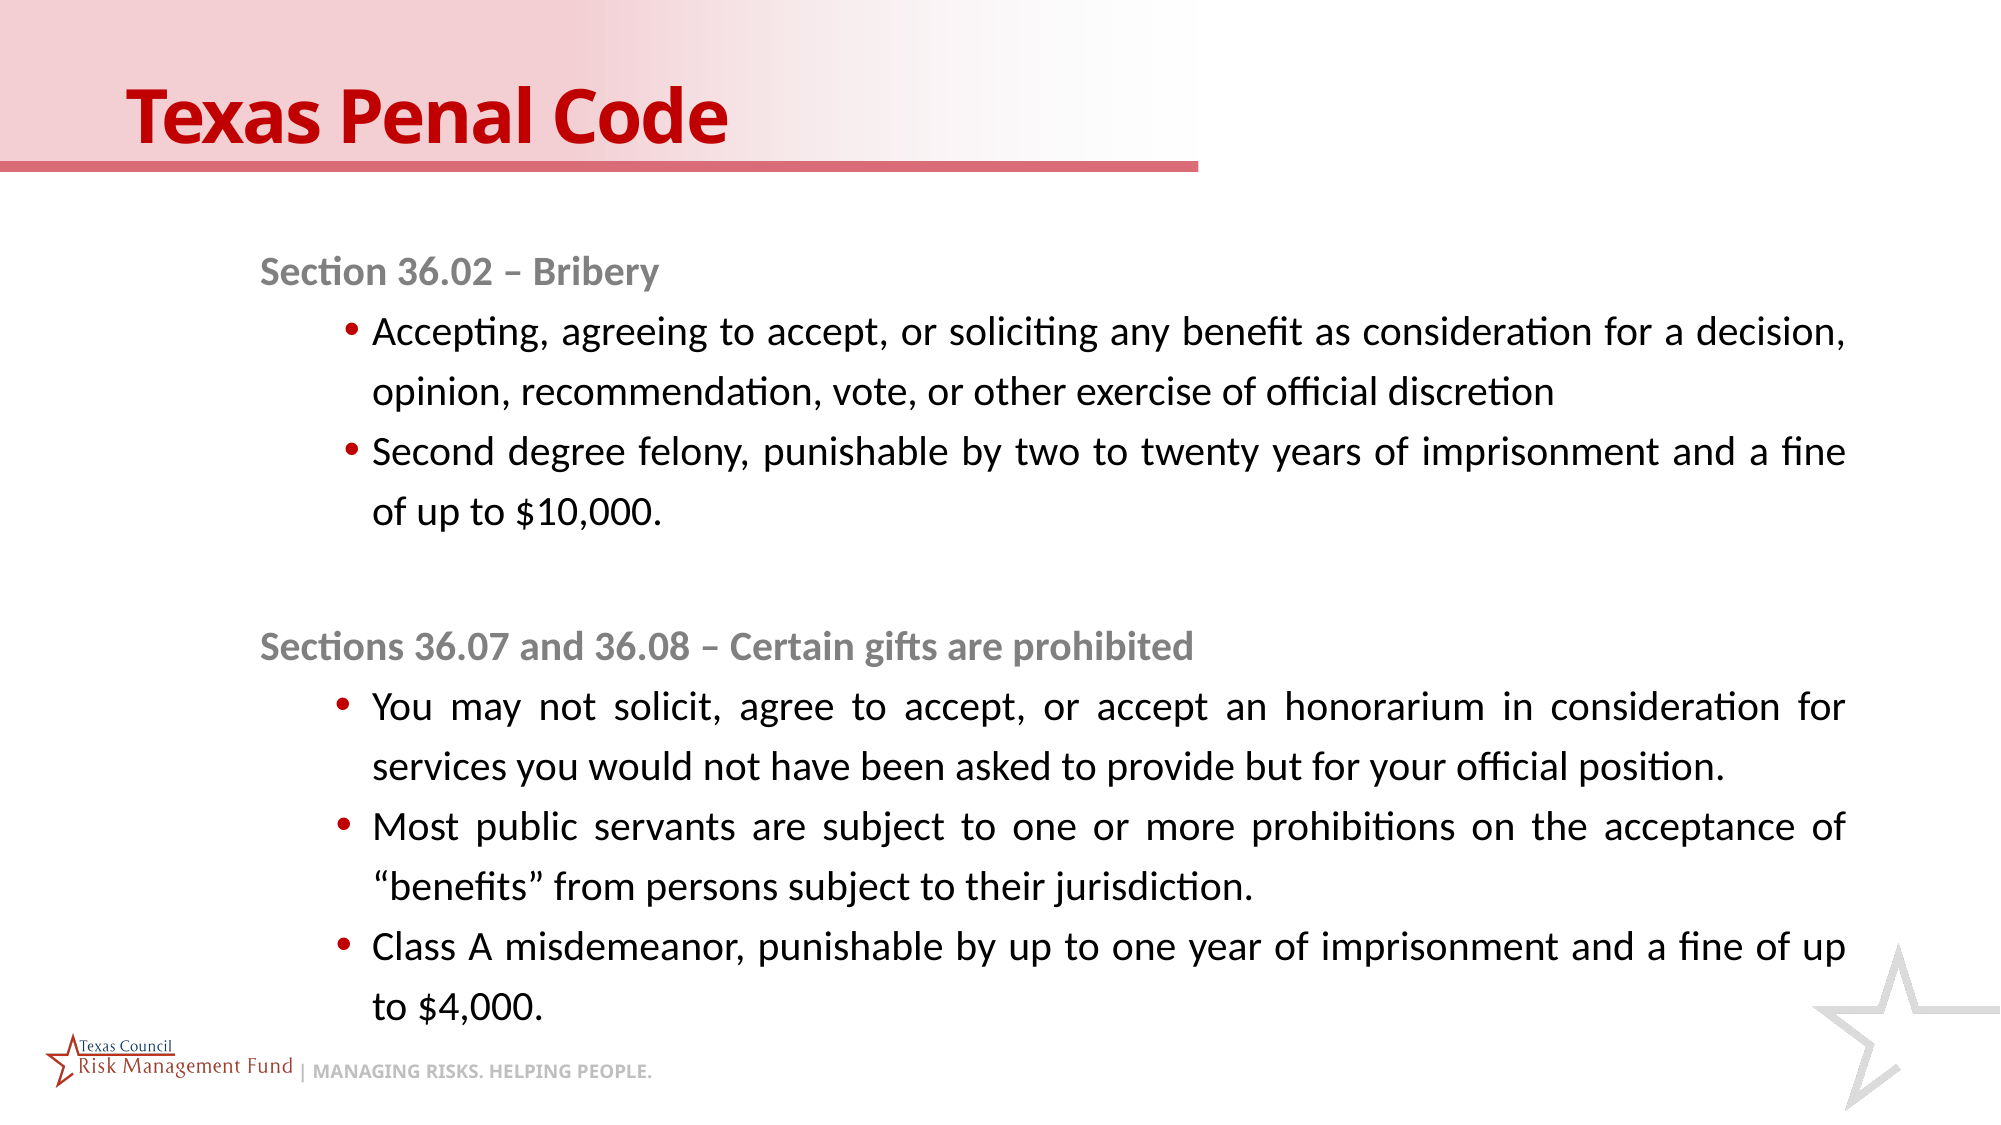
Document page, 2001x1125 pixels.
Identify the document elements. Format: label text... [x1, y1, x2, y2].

title Texas Penal Code [110, 55, 1836, 165]
picture [1812, 943, 2000, 1111]
picture [45, 1033, 292, 1088]
list Section 36.02 – Bribery Accepting, agreeing to accept, or soliciting any benefit as consideration for a decision, opinion, recommendation, vote, or other exercise of official discretion Second degree felony, punishable by two to twenty years of imprisonment and a fine of up to $10,000. Sections 36.07 and 36.08 – Certain gifts are prohibited You may not solicit, agree to accept, or accept an honorarium in consideration for services you would not have been asked to provide but for your official position. Most public servants are subject to one or more prohibitions on the acceptance of “benefits” from persons subject to their jurisdiction. Class A misdemeanor, punishable by up to one year of imprisonment and a fine of up to $4,000. [245, 226, 1863, 941]
